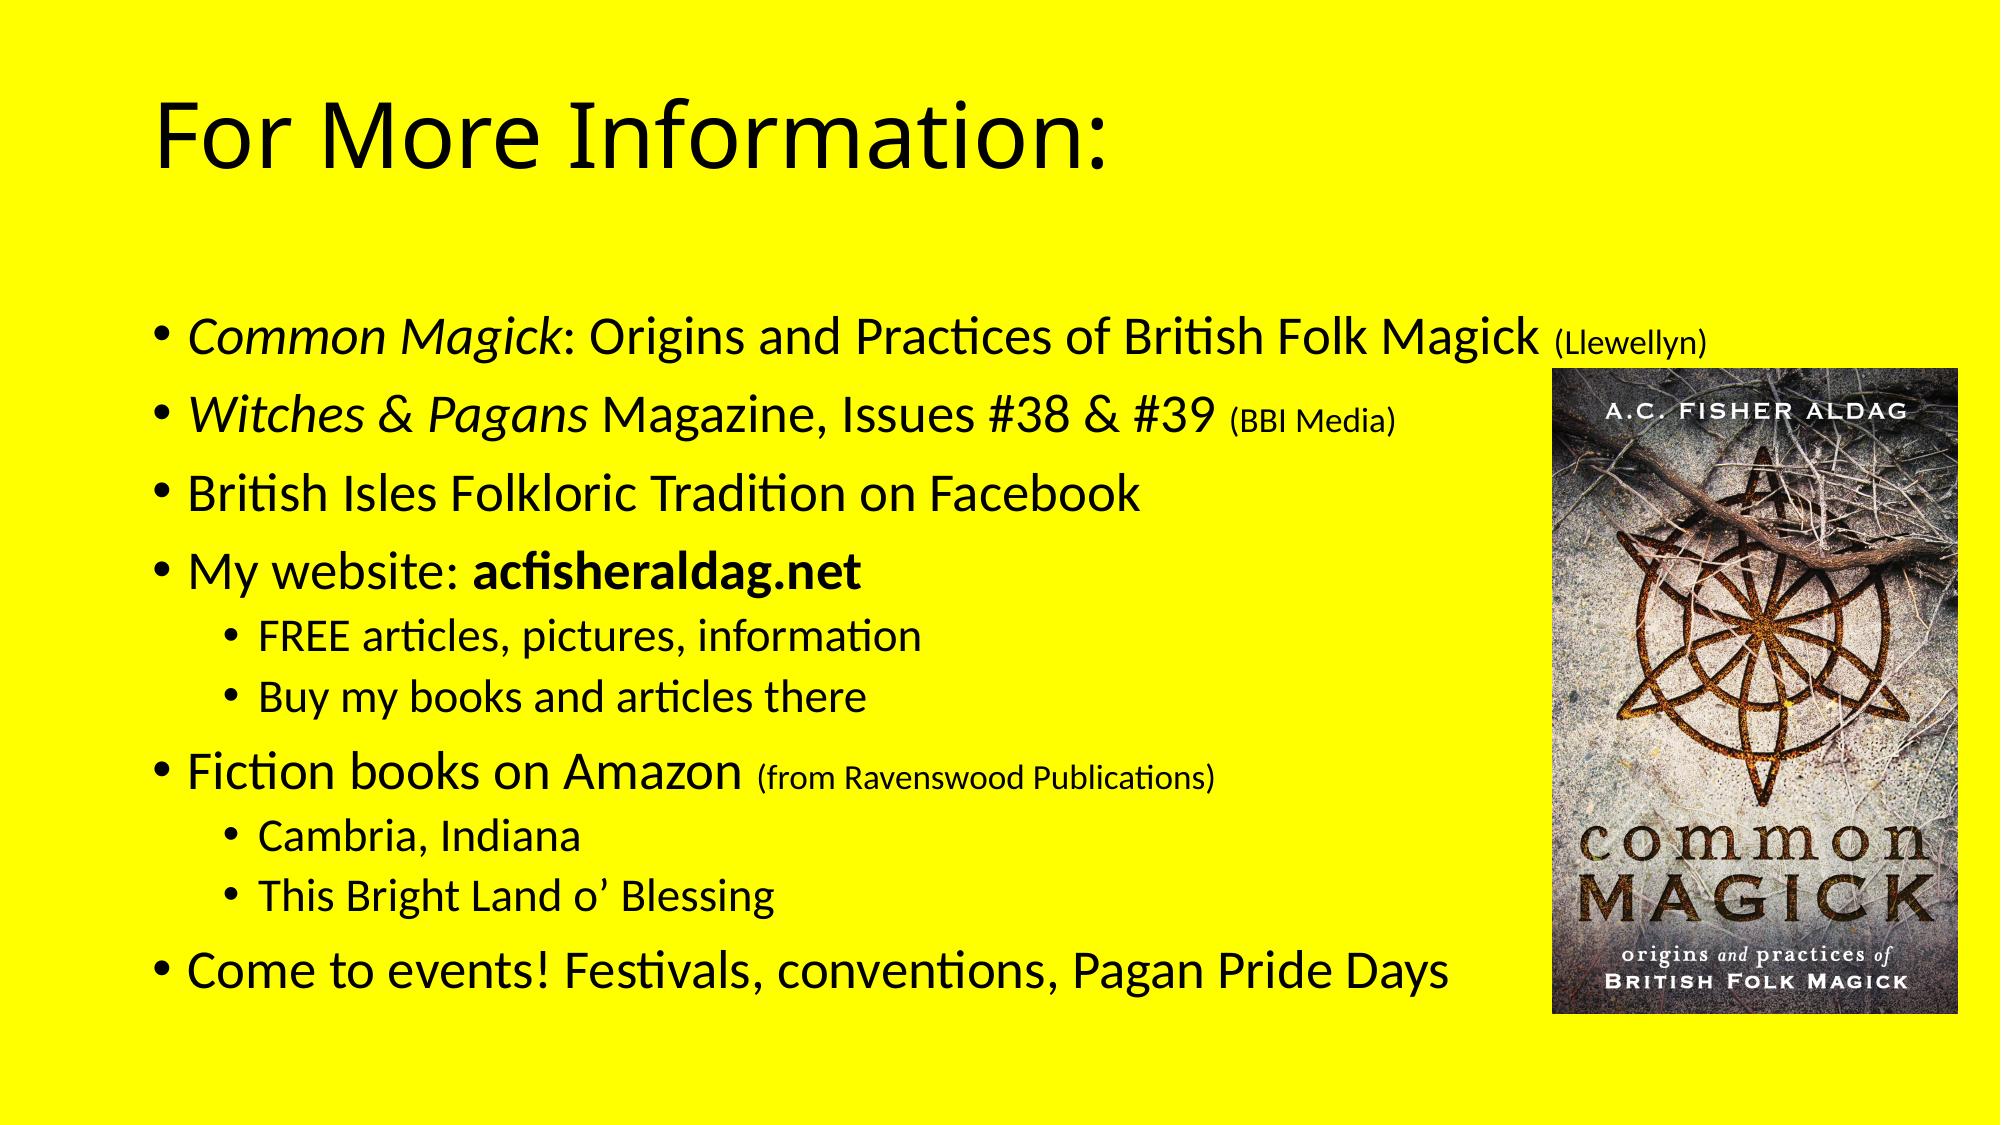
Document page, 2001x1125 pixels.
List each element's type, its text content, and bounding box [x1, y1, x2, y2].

list Common Magick: Origins and Practices of British Folk Magick (Llewellyn) Witches & Pagans Magazine, Issues #38 & #39 (BBI Media) British Isles Folkloric Tradition on Facebook My website: acfisheraldag.net FREE articles, pictures, information Buy my books and articles there Fiction books on Amazon (from Ravenswood Publications) Cambria, Indiana This Bright Land o’ Blessing Come to events! Festivals, conventions, Pagan Pride Days [137, 299, 1863, 1014]
picture [1552, 368, 1958, 1014]
title For More Information: [137, 59, 1863, 217]
